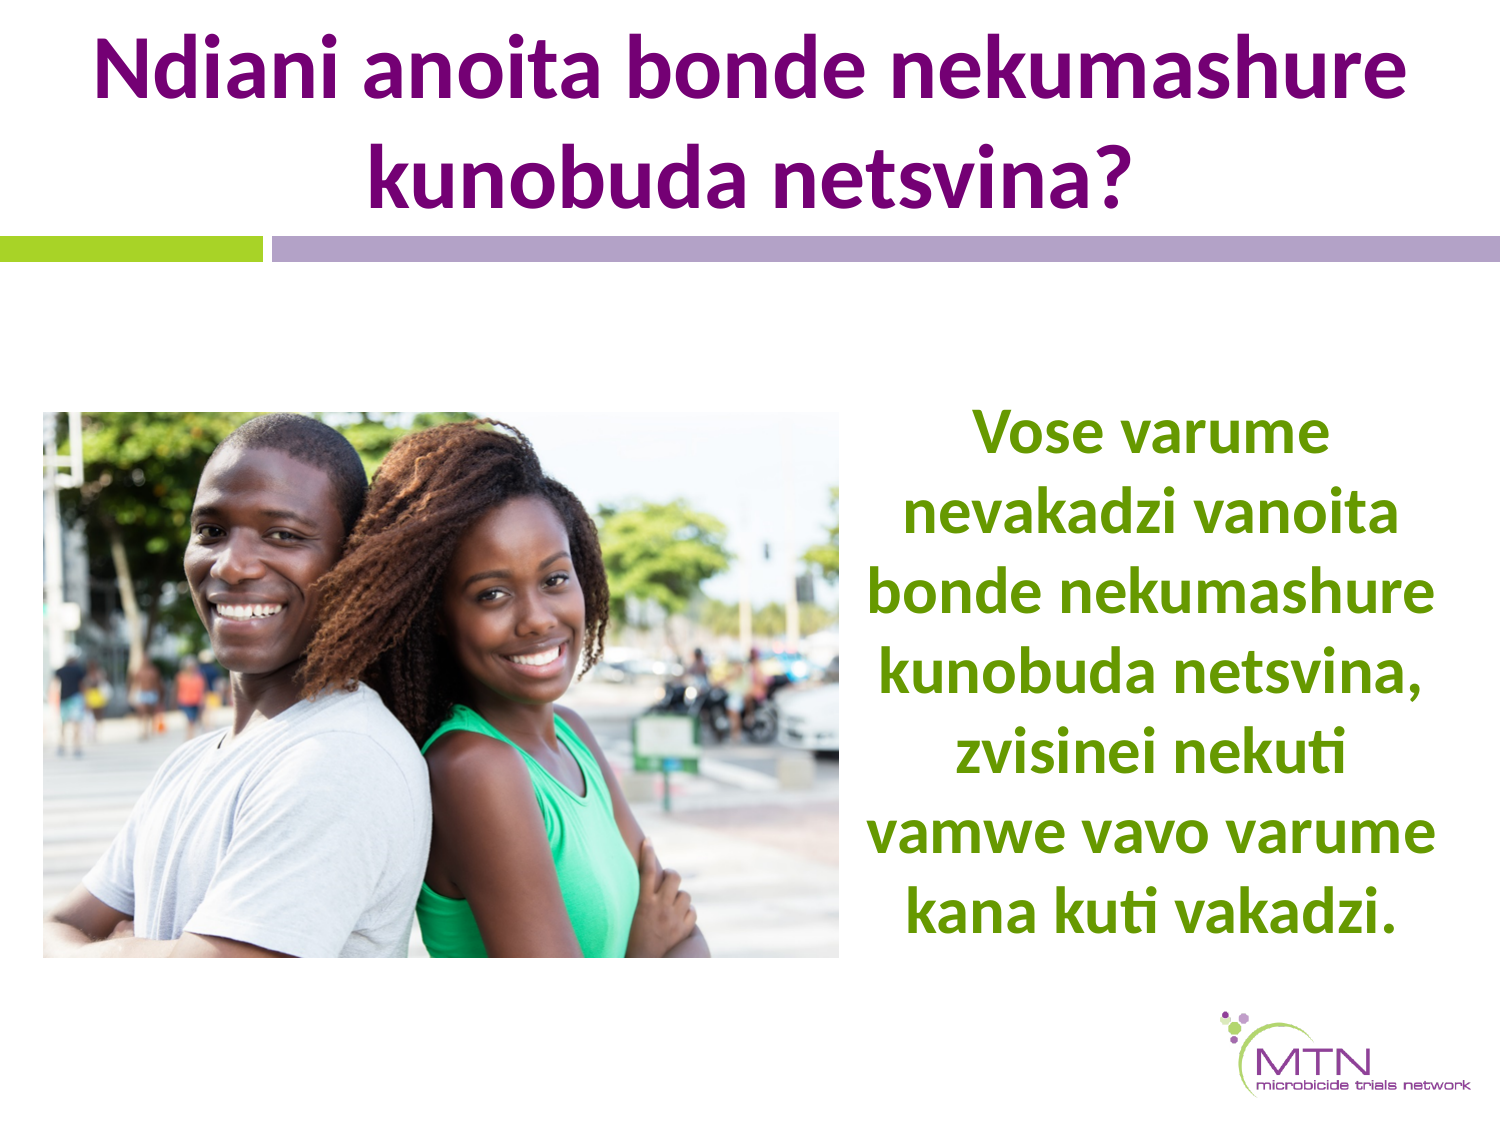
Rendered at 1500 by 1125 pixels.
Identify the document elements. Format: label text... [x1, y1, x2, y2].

picture [42, 412, 839, 958]
text_box Ndiani anoita bonde nekumashure kunobuda netsvina? [43, 0, 1460, 235]
picture [1220, 1011, 1472, 1099]
title Vose varume nevakadzi vanoita bonde nekumashure kunobuda netsvina, zvisinei nekuti vamwe vavo varume kana kuti vakadzi. [849, 345, 1454, 988]
picture [0, 236, 1500, 262]
